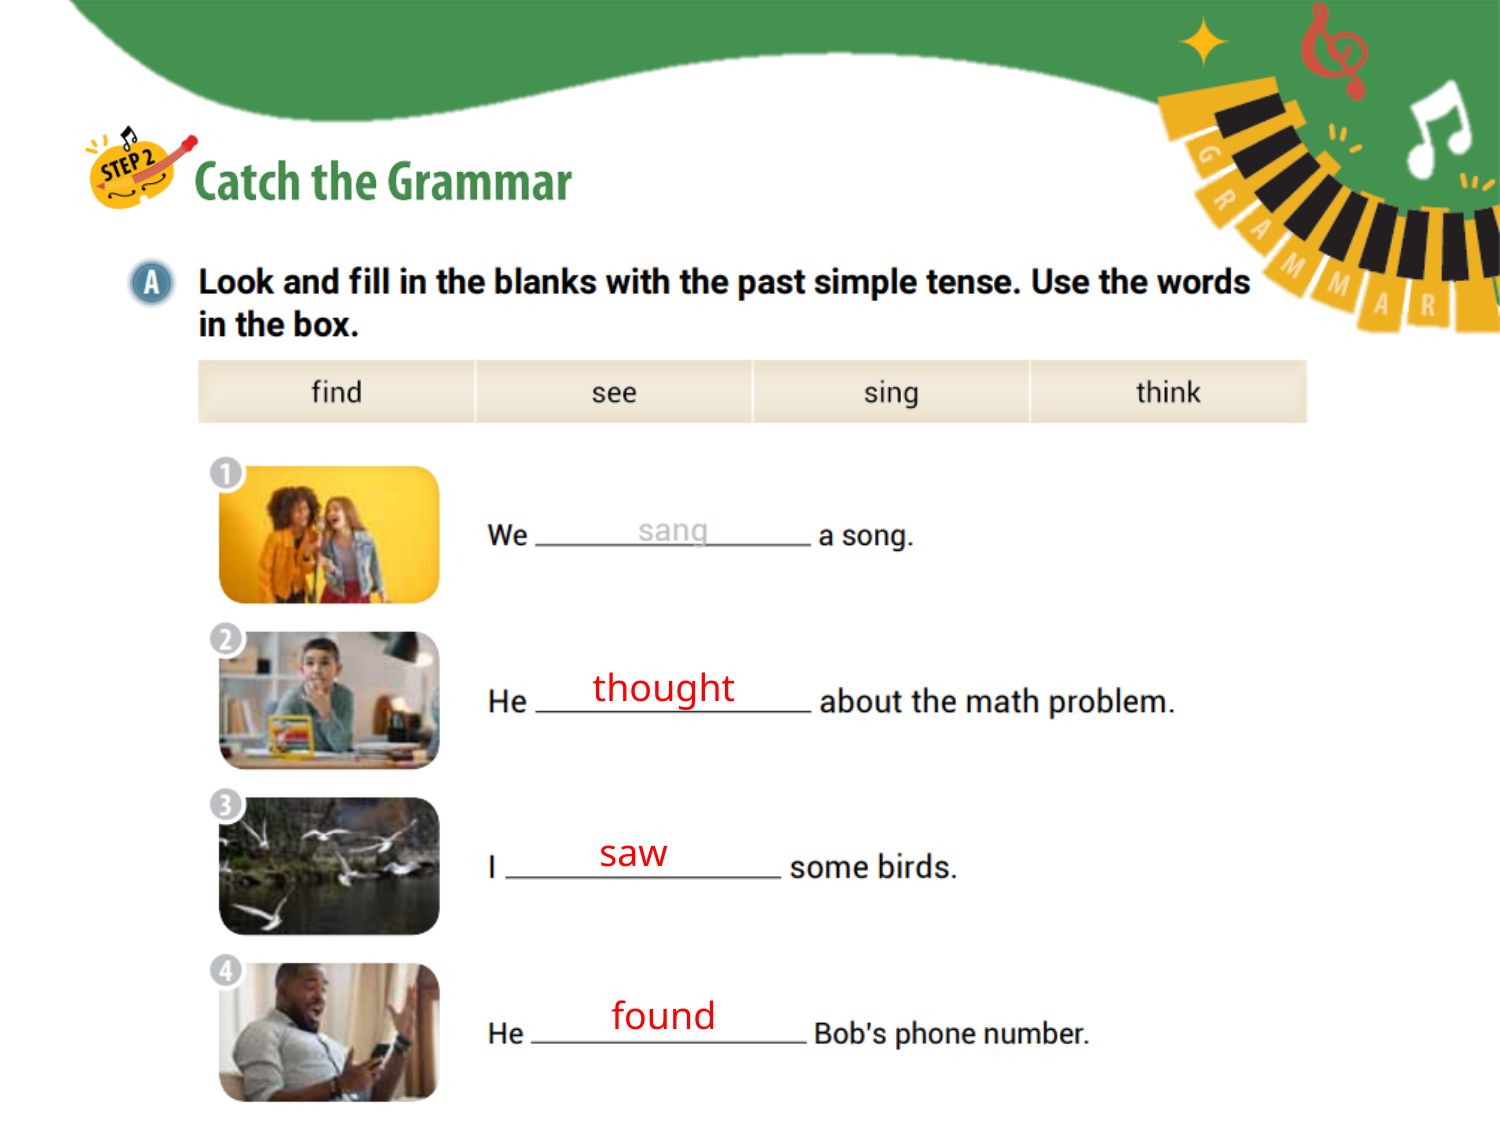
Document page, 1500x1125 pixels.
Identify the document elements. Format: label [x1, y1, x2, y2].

picture [56, 0, 1500, 378]
list [182, 347, 1318, 1117]
